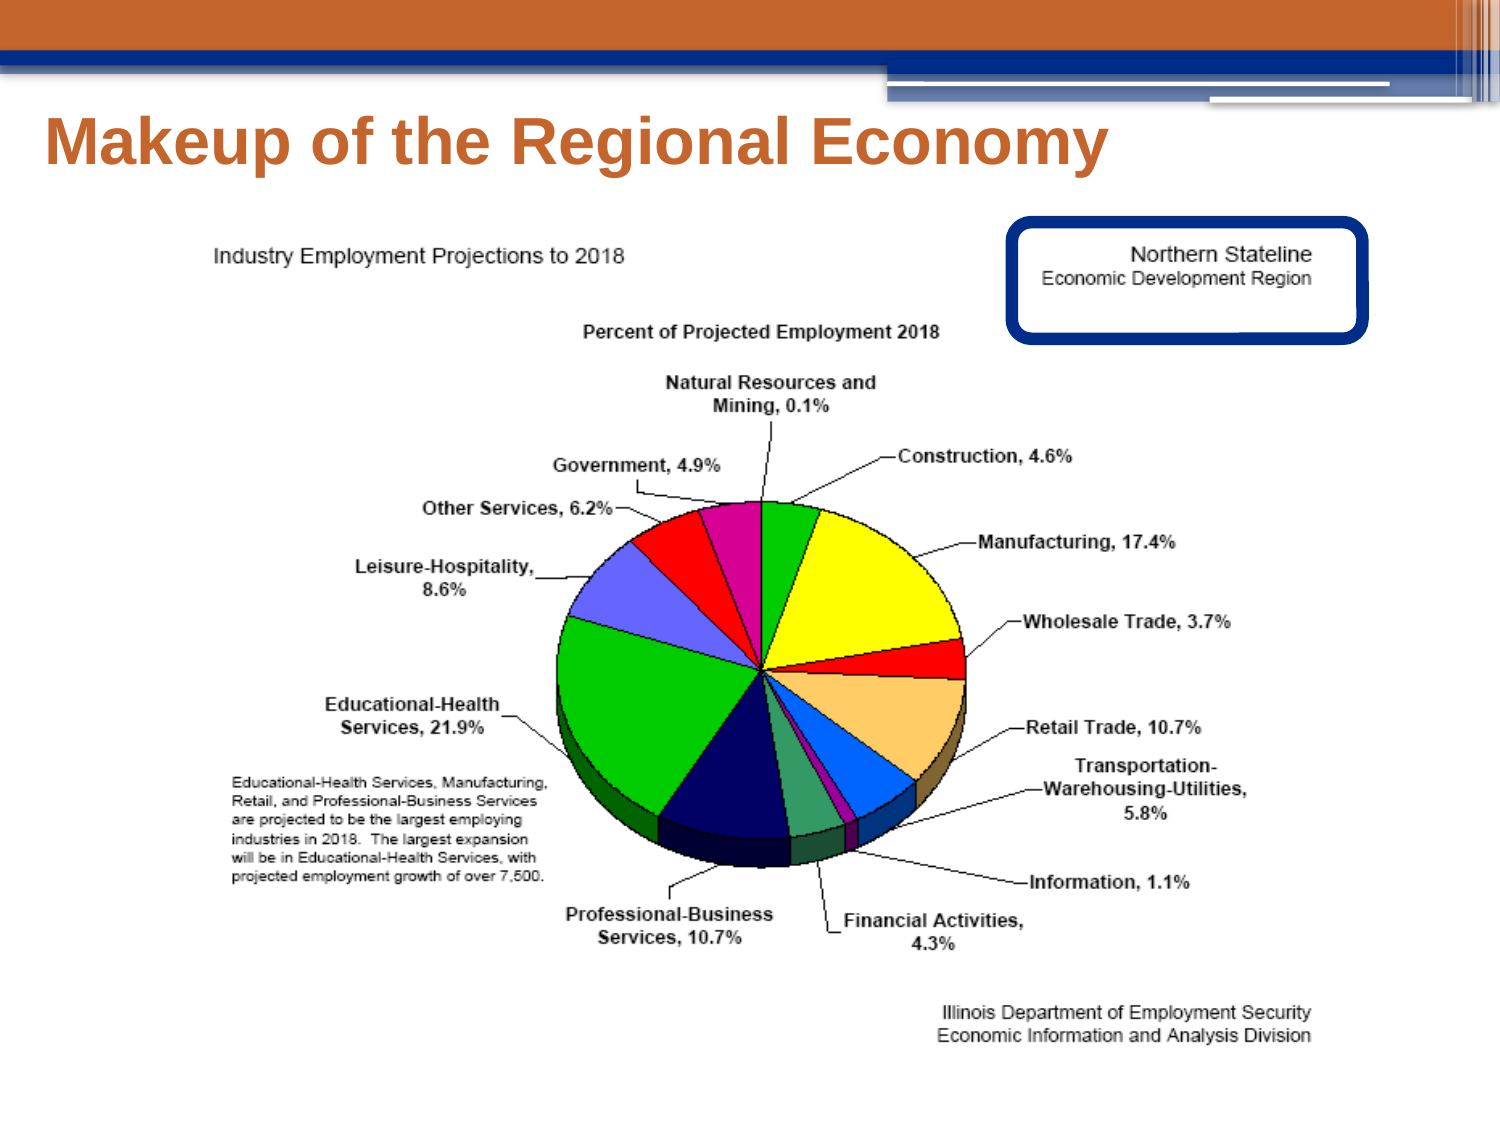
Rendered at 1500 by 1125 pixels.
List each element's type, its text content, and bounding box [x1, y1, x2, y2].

text_box Makeup of the Regional Economy [29, 90, 1126, 186]
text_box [124, 187, 1401, 1125]
